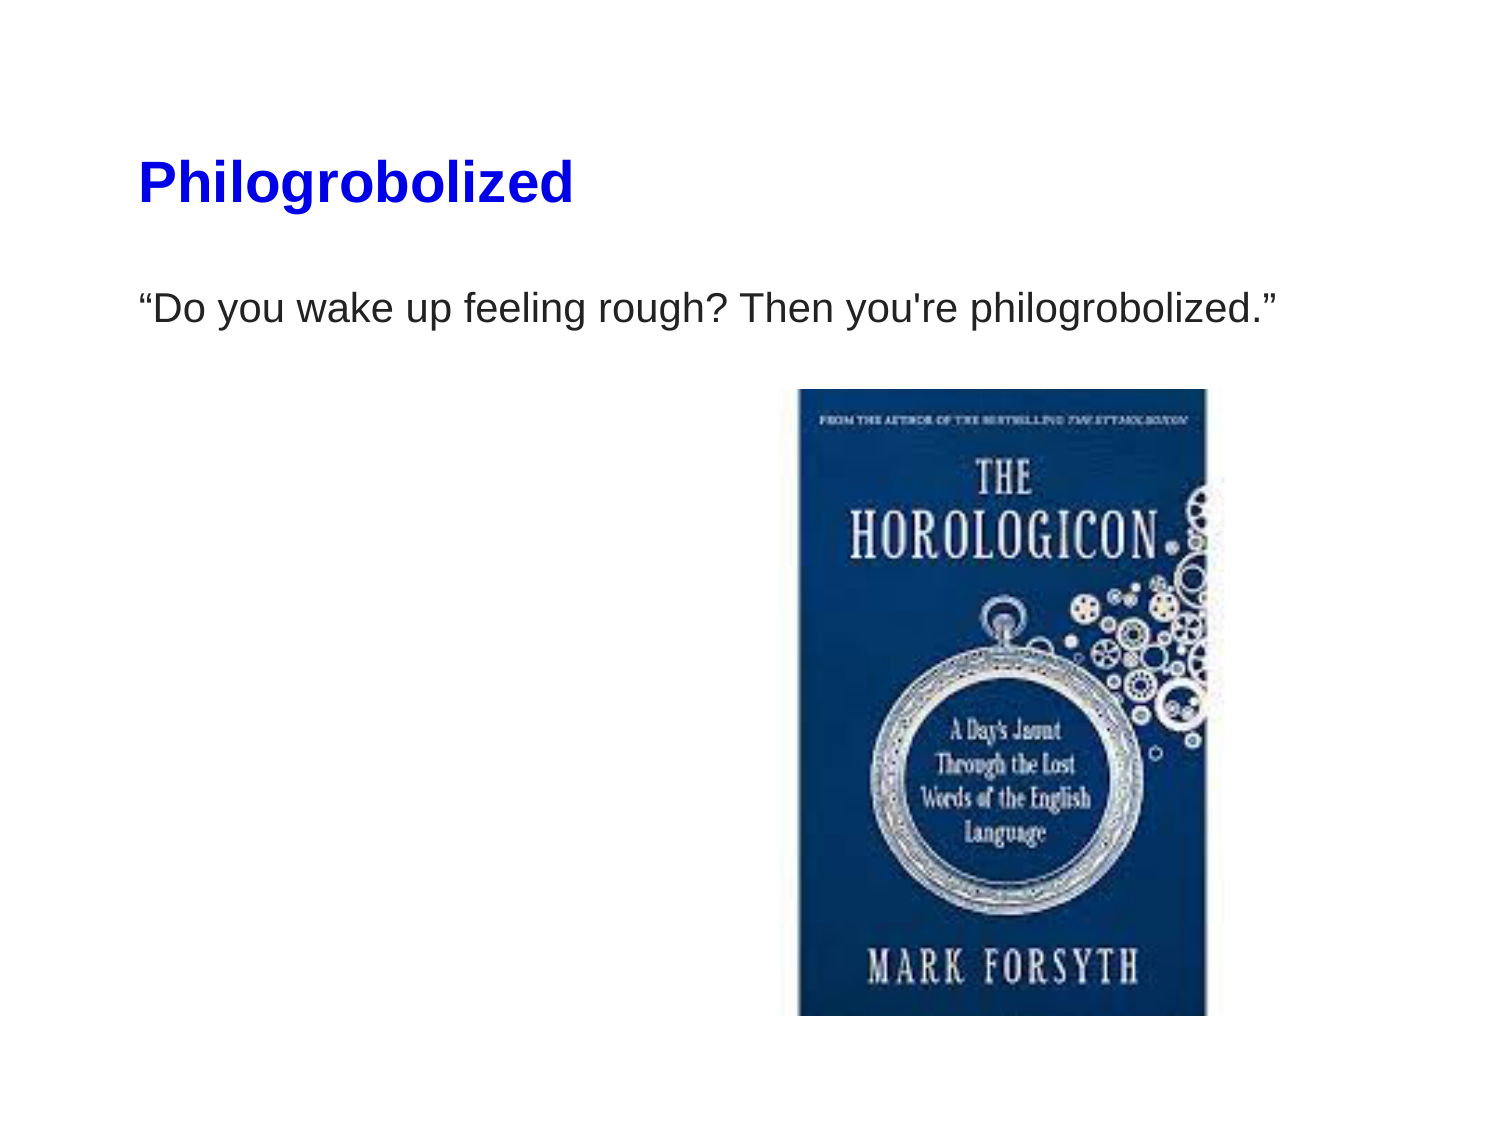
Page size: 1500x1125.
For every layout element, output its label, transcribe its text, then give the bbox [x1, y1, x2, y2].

text_box Philogrobolized “Do you wake up feeling rough? Then you're philogrobolized.” [123, 137, 1424, 631]
picture [690, 389, 1318, 1017]
